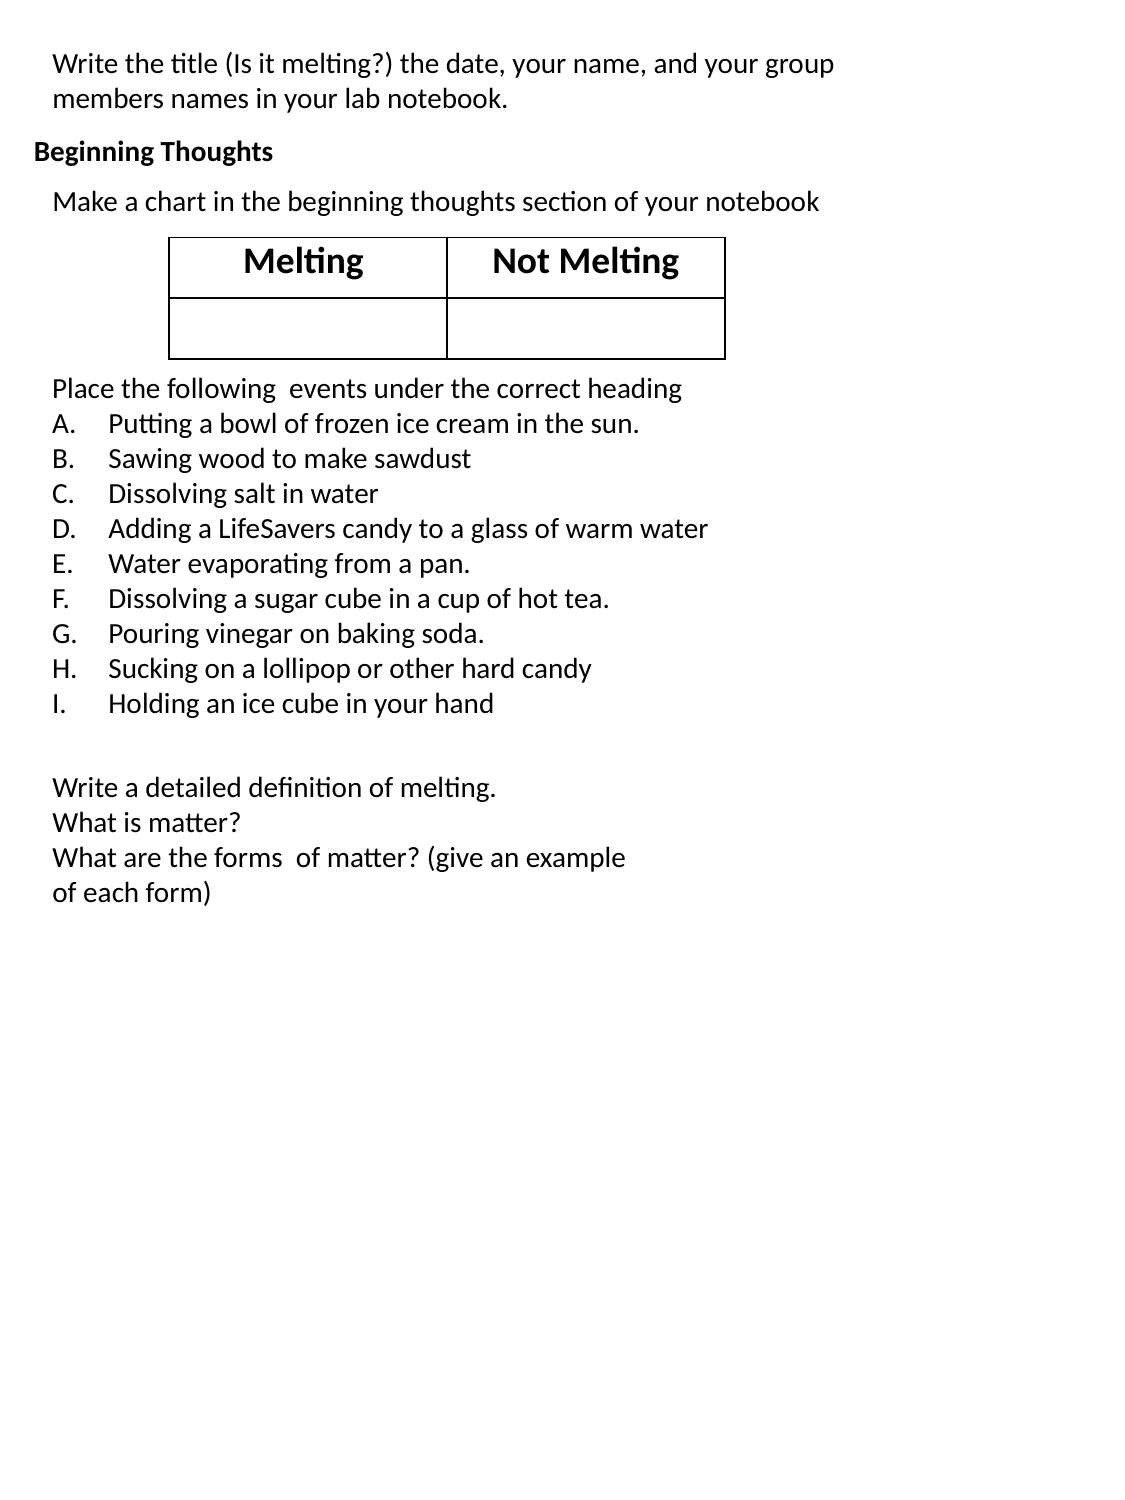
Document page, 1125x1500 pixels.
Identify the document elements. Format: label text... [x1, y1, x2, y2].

table_cell [170, 299, 446, 358]
table_cell [448, 299, 724, 358]
text_box Make a chart in the beginning thoughts section of your notebook [37, 174, 863, 225]
text_box Beginning Thoughts [18, 124, 597, 175]
text_box Write the title (Is it melting?) the date, your name, and your group members names in your lab notebook. [37, 37, 863, 123]
table_header Not Melting [448, 238, 724, 297]
table_header Melting [170, 238, 446, 297]
text_box Write a detailed definition of melting. What is matter? What are the forms of matter? (give an example of each form) [37, 760, 656, 916]
text_box Place the following events under the correct heading Putting a bowl of frozen ice cream in the sun. Sawing wood to make sawdust Dissolving salt in water Adding a LifeSavers candy to a glass of warm water Water evaporating from a pan. Dissolving a sugar cube in a cup of hot tea. Pouring vinegar on baking soda. Sucking on a lollipop or other hard candy Holding an ice cube in your hand [37, 362, 782, 762]
